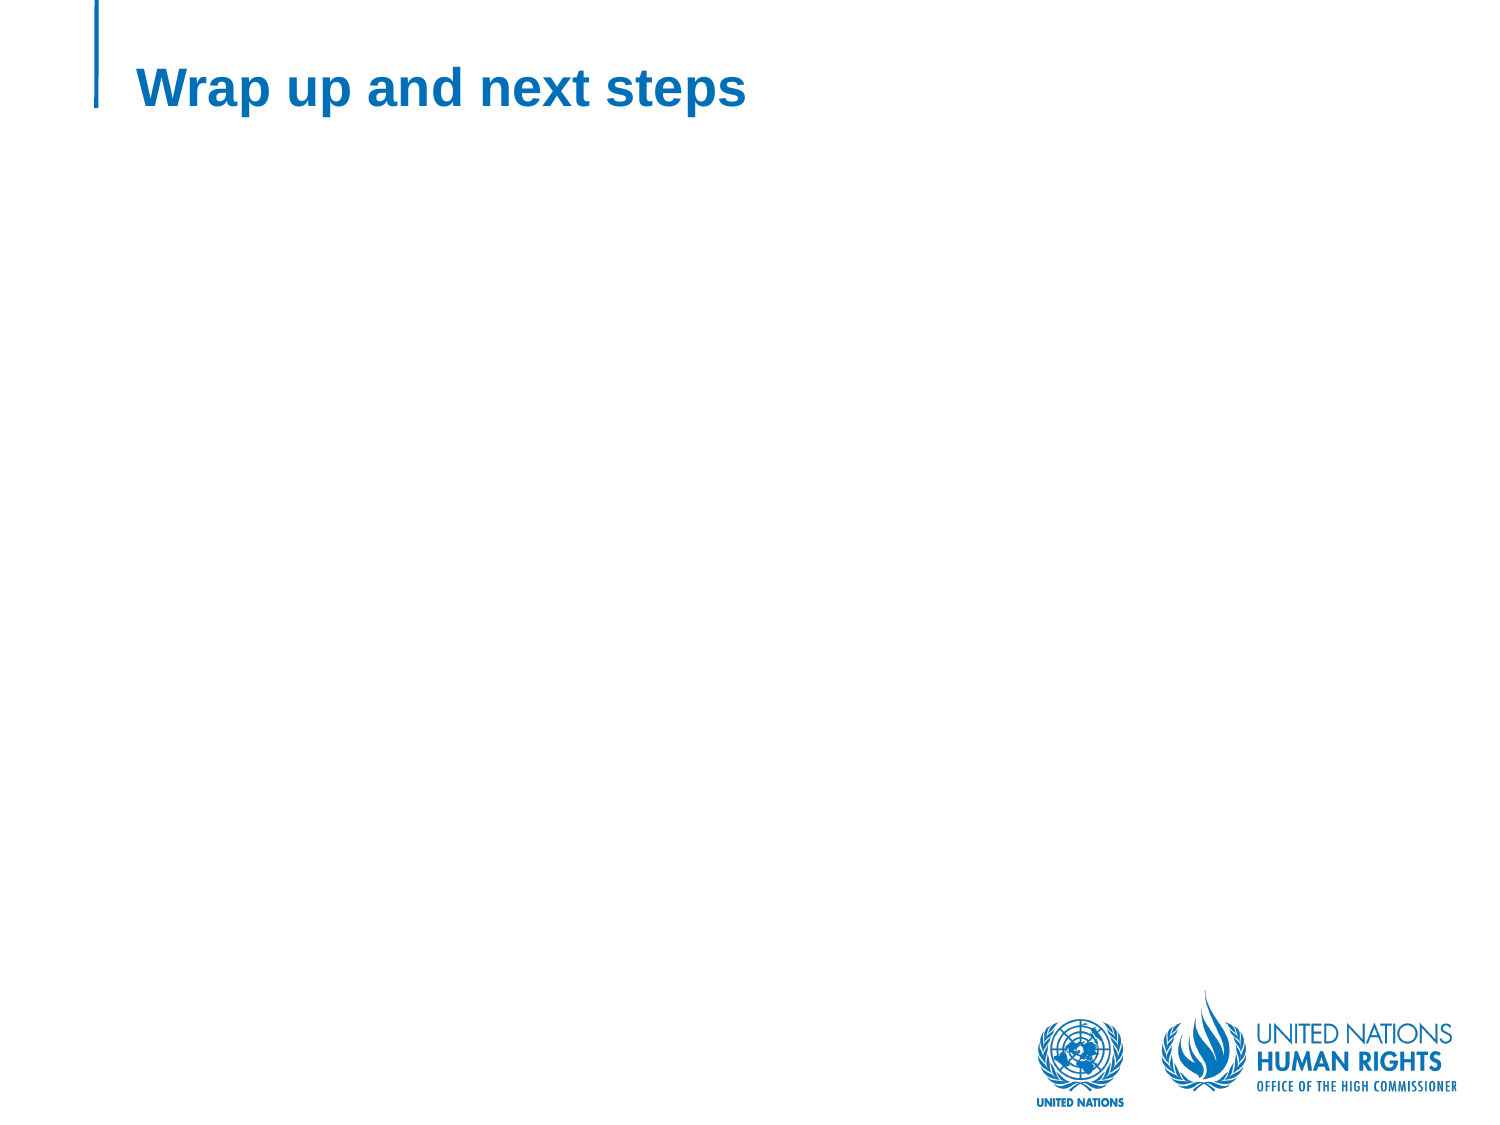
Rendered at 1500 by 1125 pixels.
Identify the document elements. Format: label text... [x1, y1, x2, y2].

picture [1037, 990, 1457, 1107]
title Wrap up and next steps [121, 45, 1363, 224]
